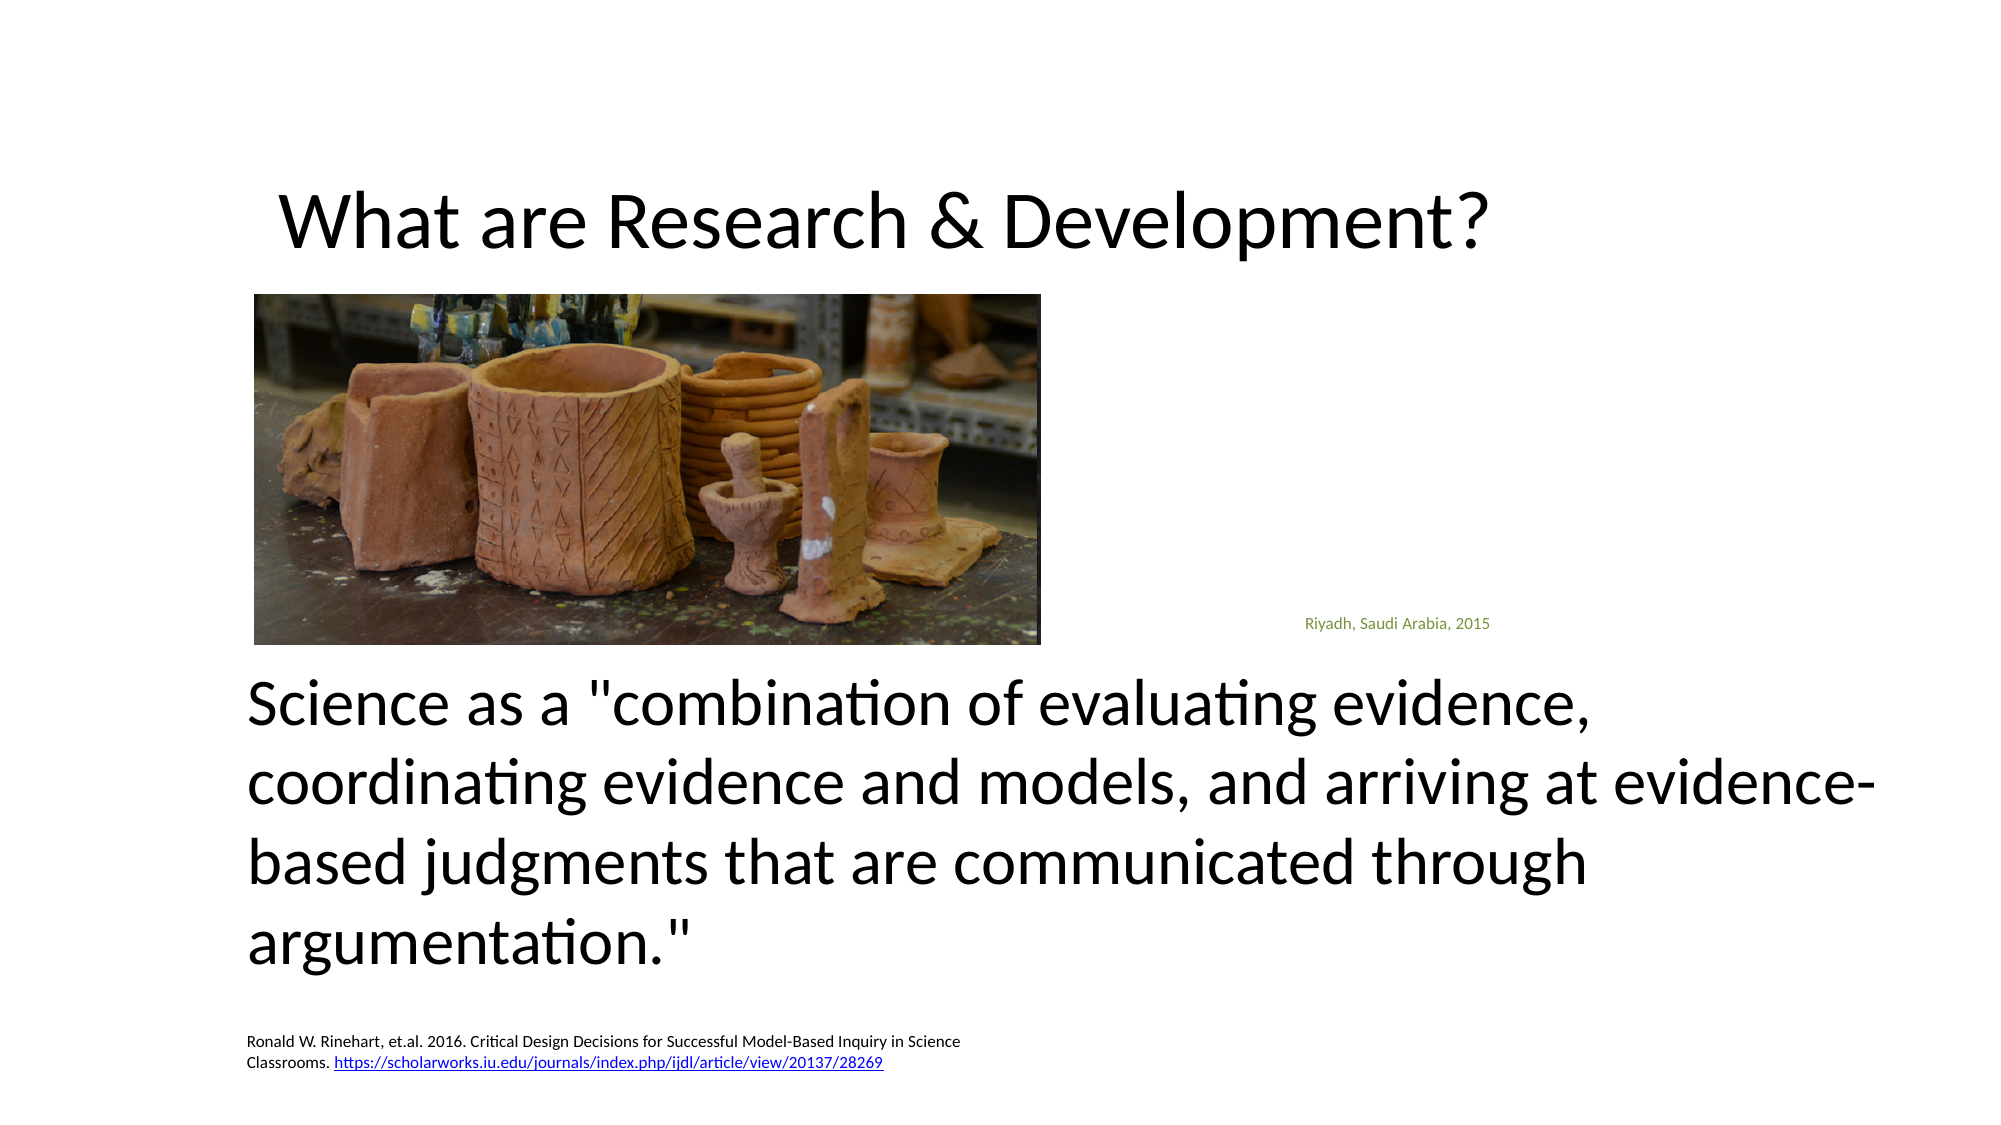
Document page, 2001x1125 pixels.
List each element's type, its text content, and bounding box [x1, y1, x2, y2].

title What are Research & Development? [254, 144, 1519, 286]
text_box Riyadh, Saudi Arabia, 2015 [1290, 605, 1530, 641]
picture [253, 294, 1041, 645]
text_box Ronald W. Rinehart, et.al. 2016. Critical Design Decisions for Successful Model-Based Inquiry in Science Classrooms. https://scholarworks.iu.edu/journals/index.php/ijdl/article/view/20137/28269 [232, 1023, 1063, 1080]
list Science as a "combination of evaluating evidence, coordinating evidence and models, and arriving at evidence-based judgments that are communicated through argumentation." [232, 650, 1898, 1024]
